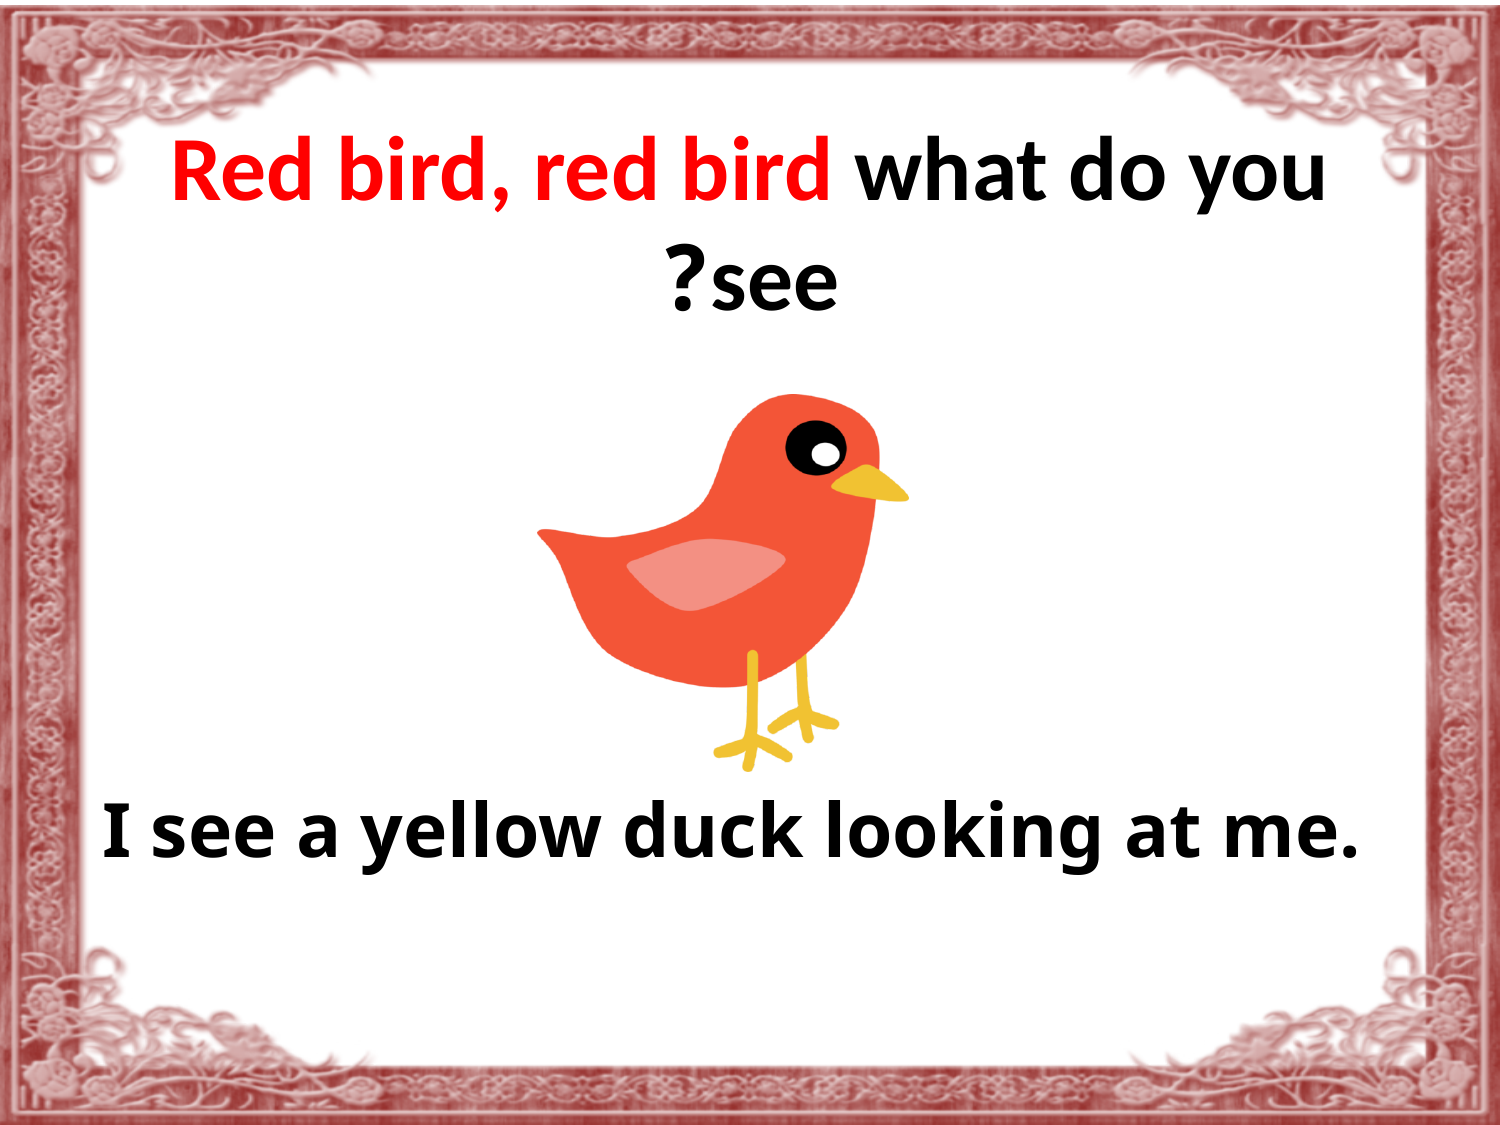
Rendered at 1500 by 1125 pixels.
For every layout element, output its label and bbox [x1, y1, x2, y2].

picture [0, 5, 1500, 1125]
list [537, 394, 909, 772]
